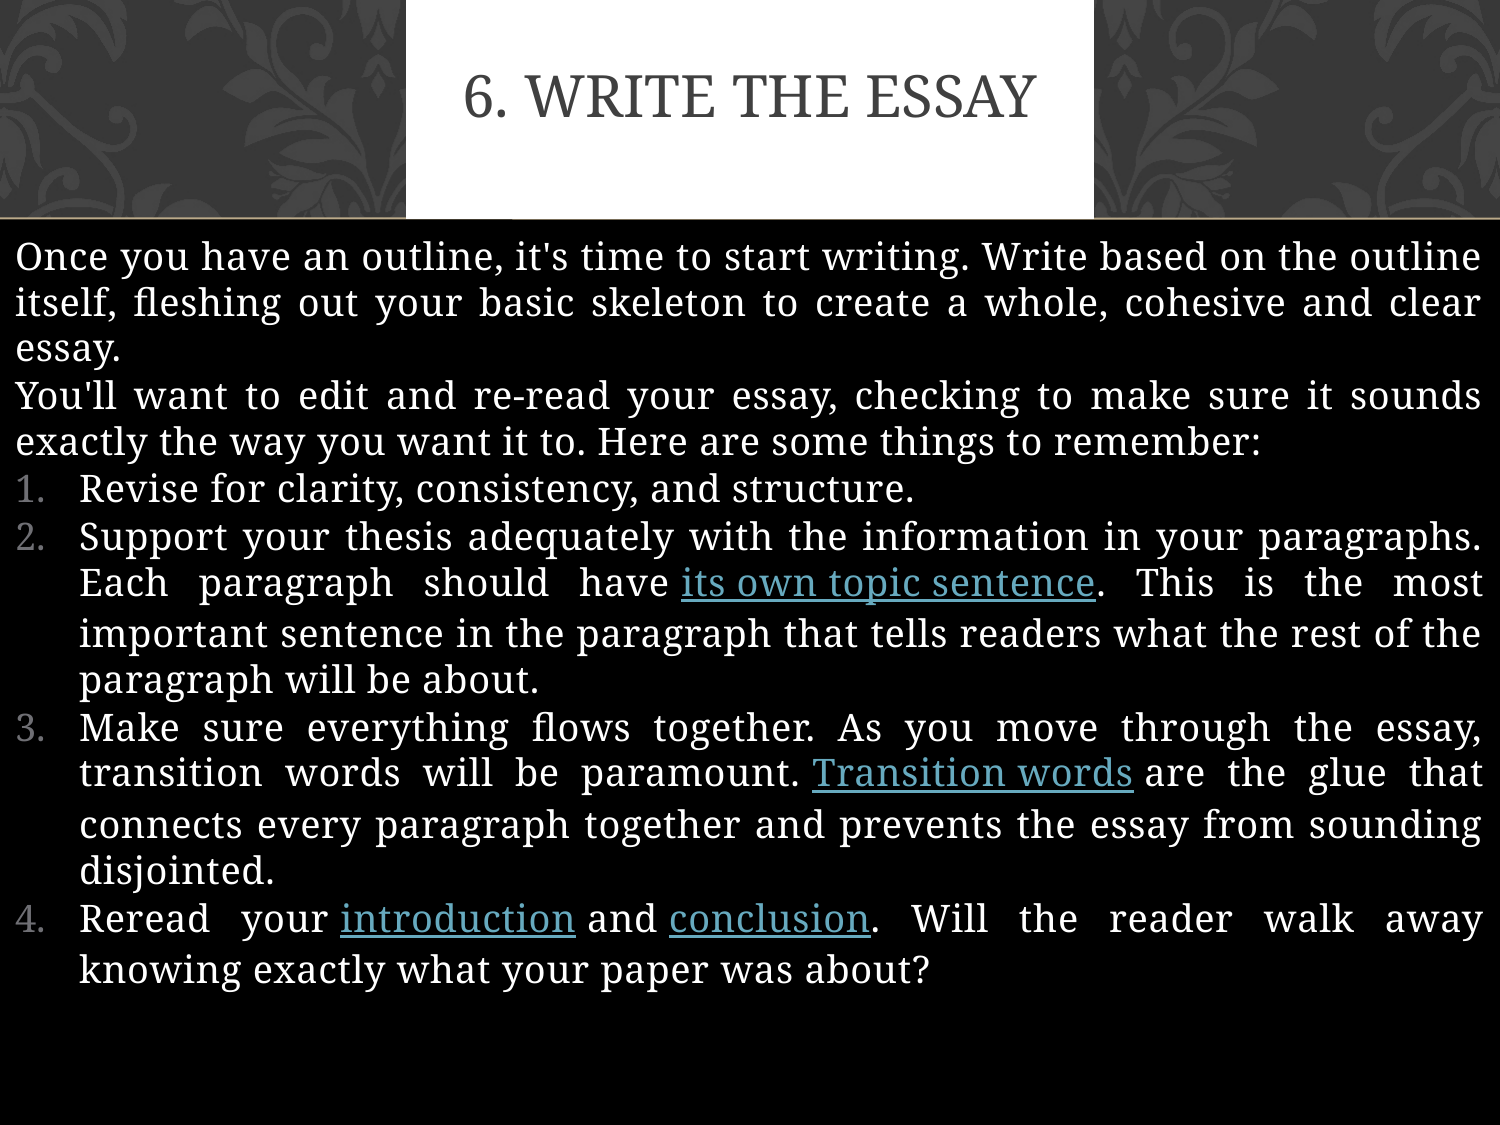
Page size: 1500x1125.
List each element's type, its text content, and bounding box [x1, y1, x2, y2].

title 6. Write the Essay [406, 0, 1094, 219]
list Once you have an outline, it's time to start writing. Write based on the outline itself, fleshing out your basic skeleton to create a whole, cohesive and clear essay. You'll want to edit and re-read your essay, checking to make sure it sounds exactly the way you want it to. Here are some things to remember: Revise for clarity, consistency, and structure. Support your thesis adequately with the information in your paragraphs. Each paragraph should have its own topic sentence. This is the most important sentence in the paragraph that tells readers what the rest of the paragraph will be about. Make sure everything flows together. As you move through the essay, transition words will be paramount. Transition words are the glue that connects every paragraph together and prevents the essay from sounding disjointed. Reread your introduction and conclusion. Will the reader walk away knowing exactly what your paper was about? [0, 224, 1500, 1113]
